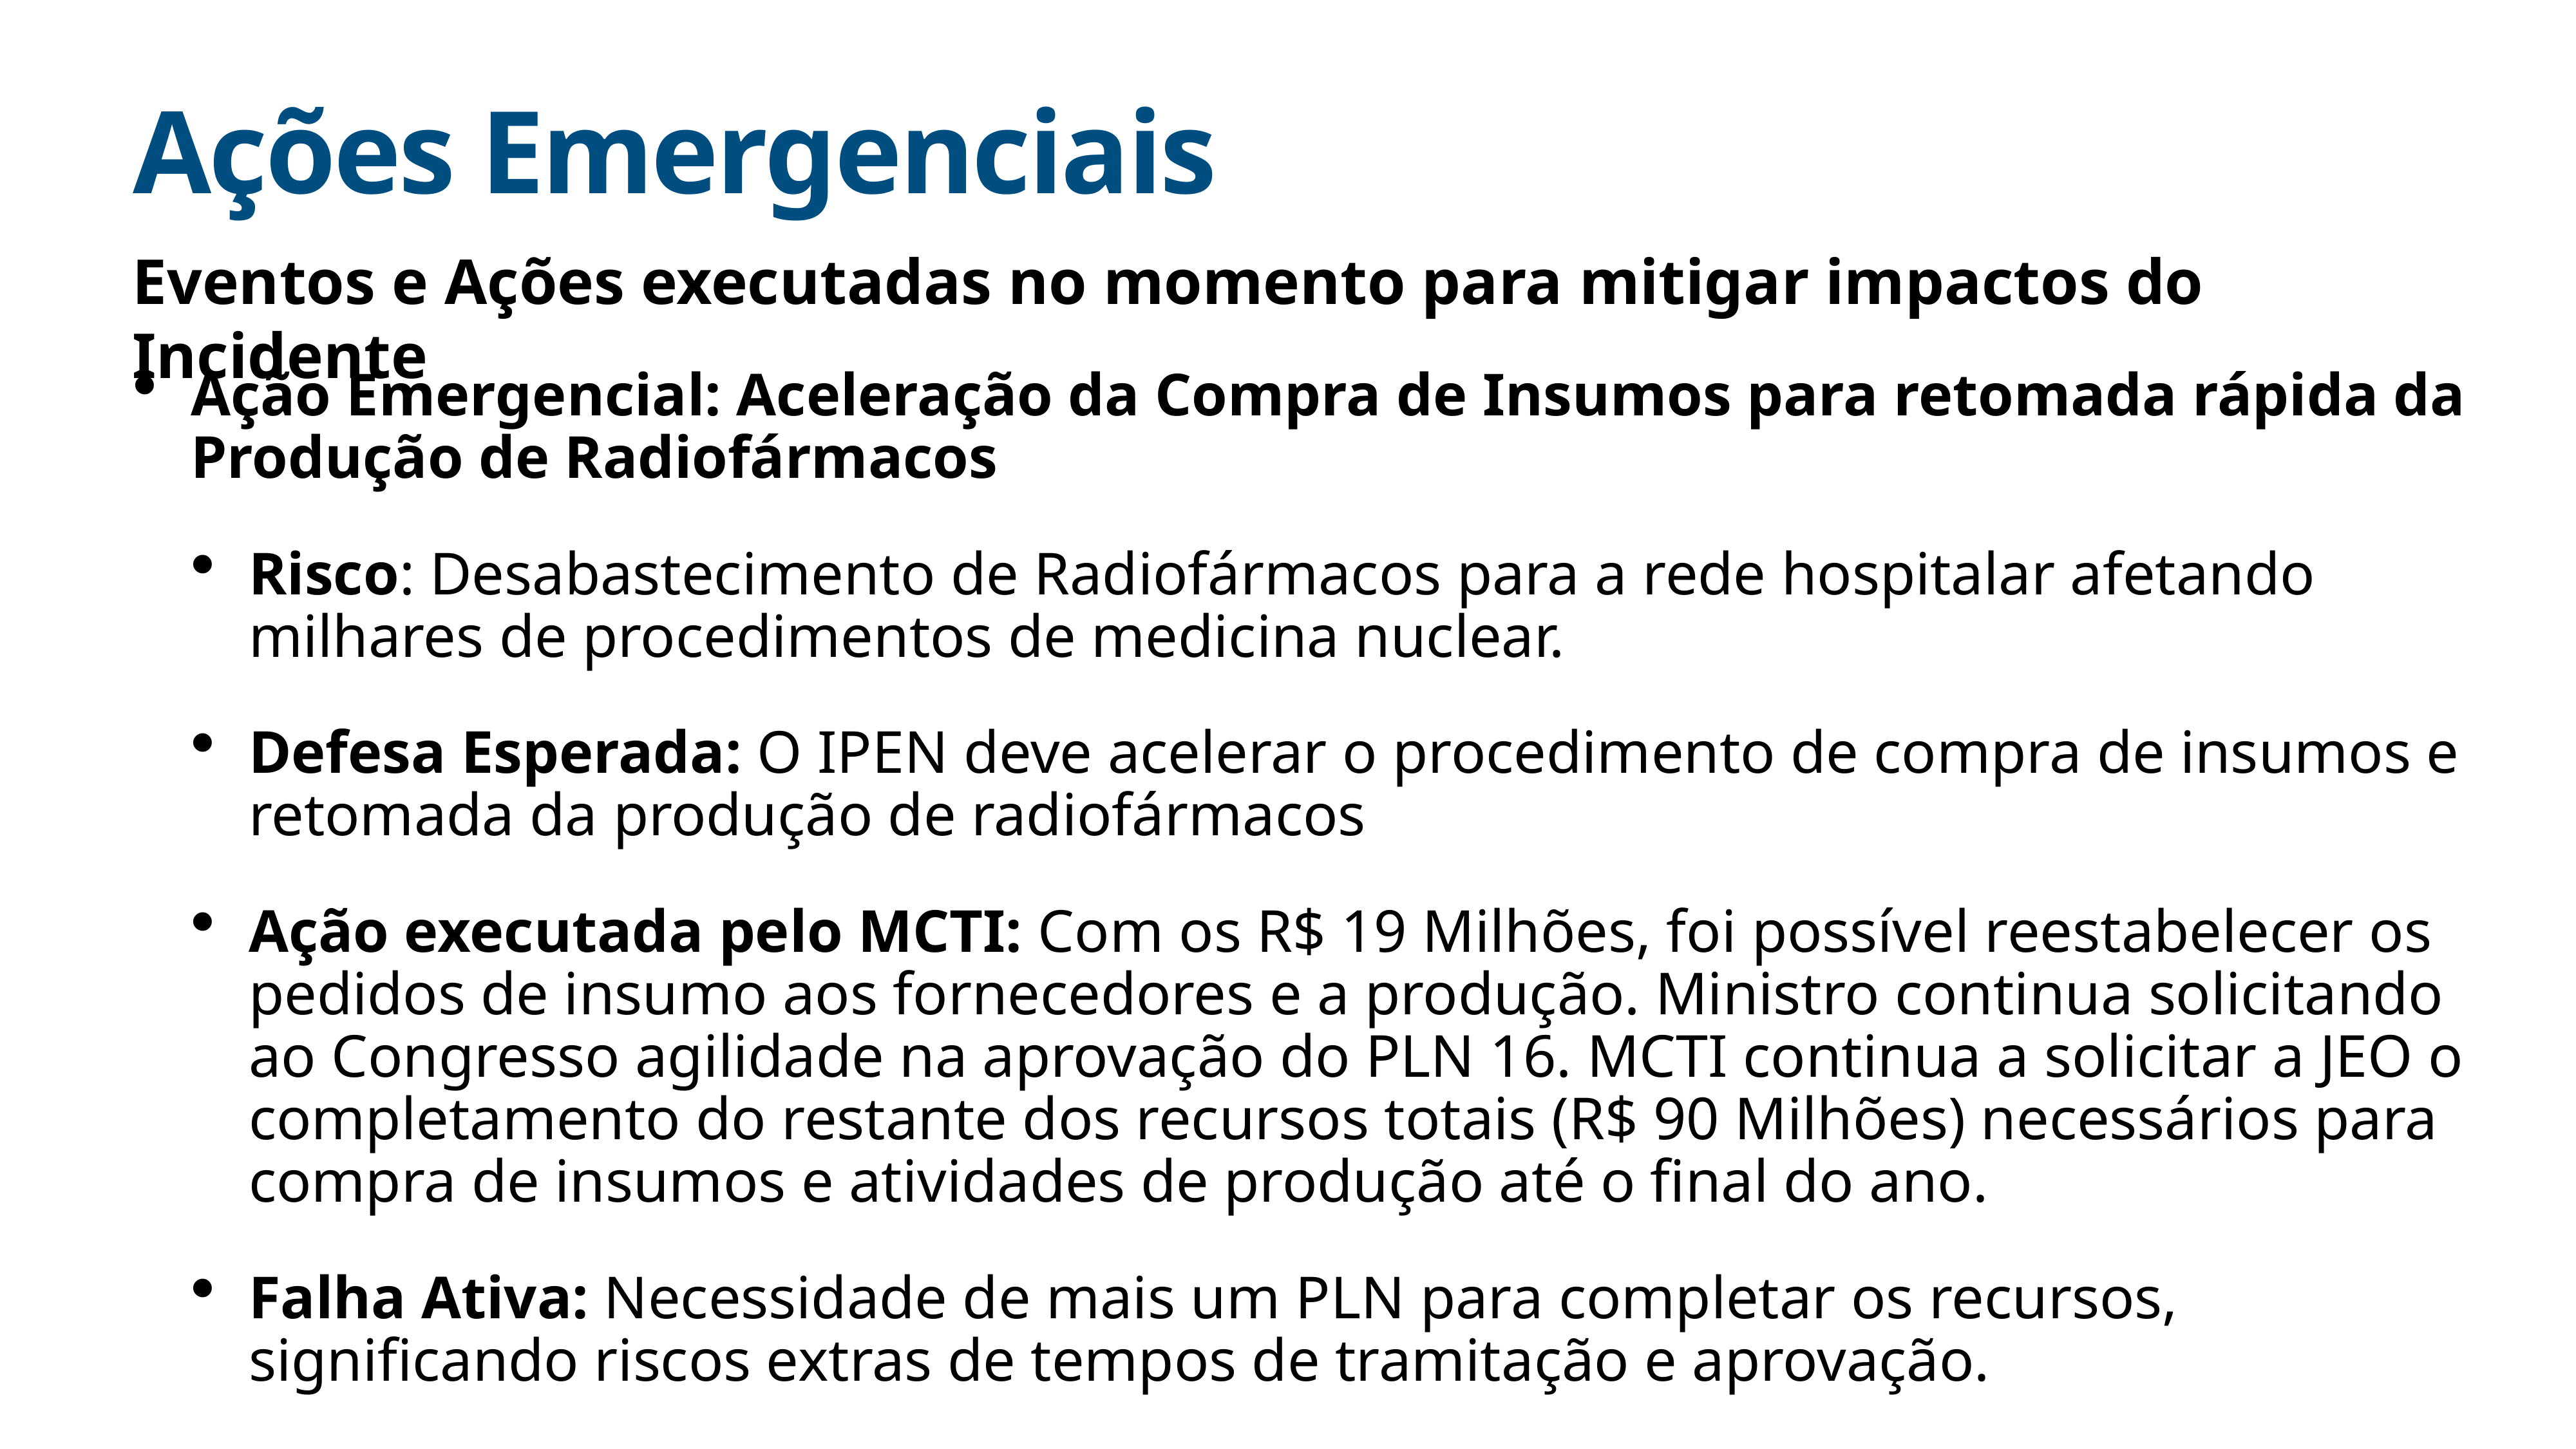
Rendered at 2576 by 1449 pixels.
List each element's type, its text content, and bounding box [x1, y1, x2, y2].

list Eventos e Ações executadas no momento para mitigar impactos do Incidente [127, 236, 2449, 337]
list Ação Emergencial: Aceleração da Compra de Insumos para retomada rápida da Produção de Radiofármacos Risco: Desabastecimento de Radiofármacos para a rede hospitalar afetando milhares de procedimentos de medicina nuclear. Defesa Esperada: O IPEN deve acelerar o procedimento de compra de insumos e retomada da produção de radiofármacos Ação executada pelo MCTI: Com os R$ 19 Milhões, foi possível reestabelecer os pedidos de insumo aos fornecedores e a produção. Ministro continua solicitando ao Congresso agilidade na aprovação do PLN 16. MCTI continua a solicitar a JEO o completamento do restante dos recursos totais (R$ 90 Milhões) necessários para compra de insumos e atividades de produção até o final do ano. Falha Ativa: Necessidade de mais um PLN para completar os recursos, significando riscos extras de tempos de tramitação e aprovação. [127, 359, 2496, 1410]
title Ações Emergenciais [127, 100, 2449, 236]
